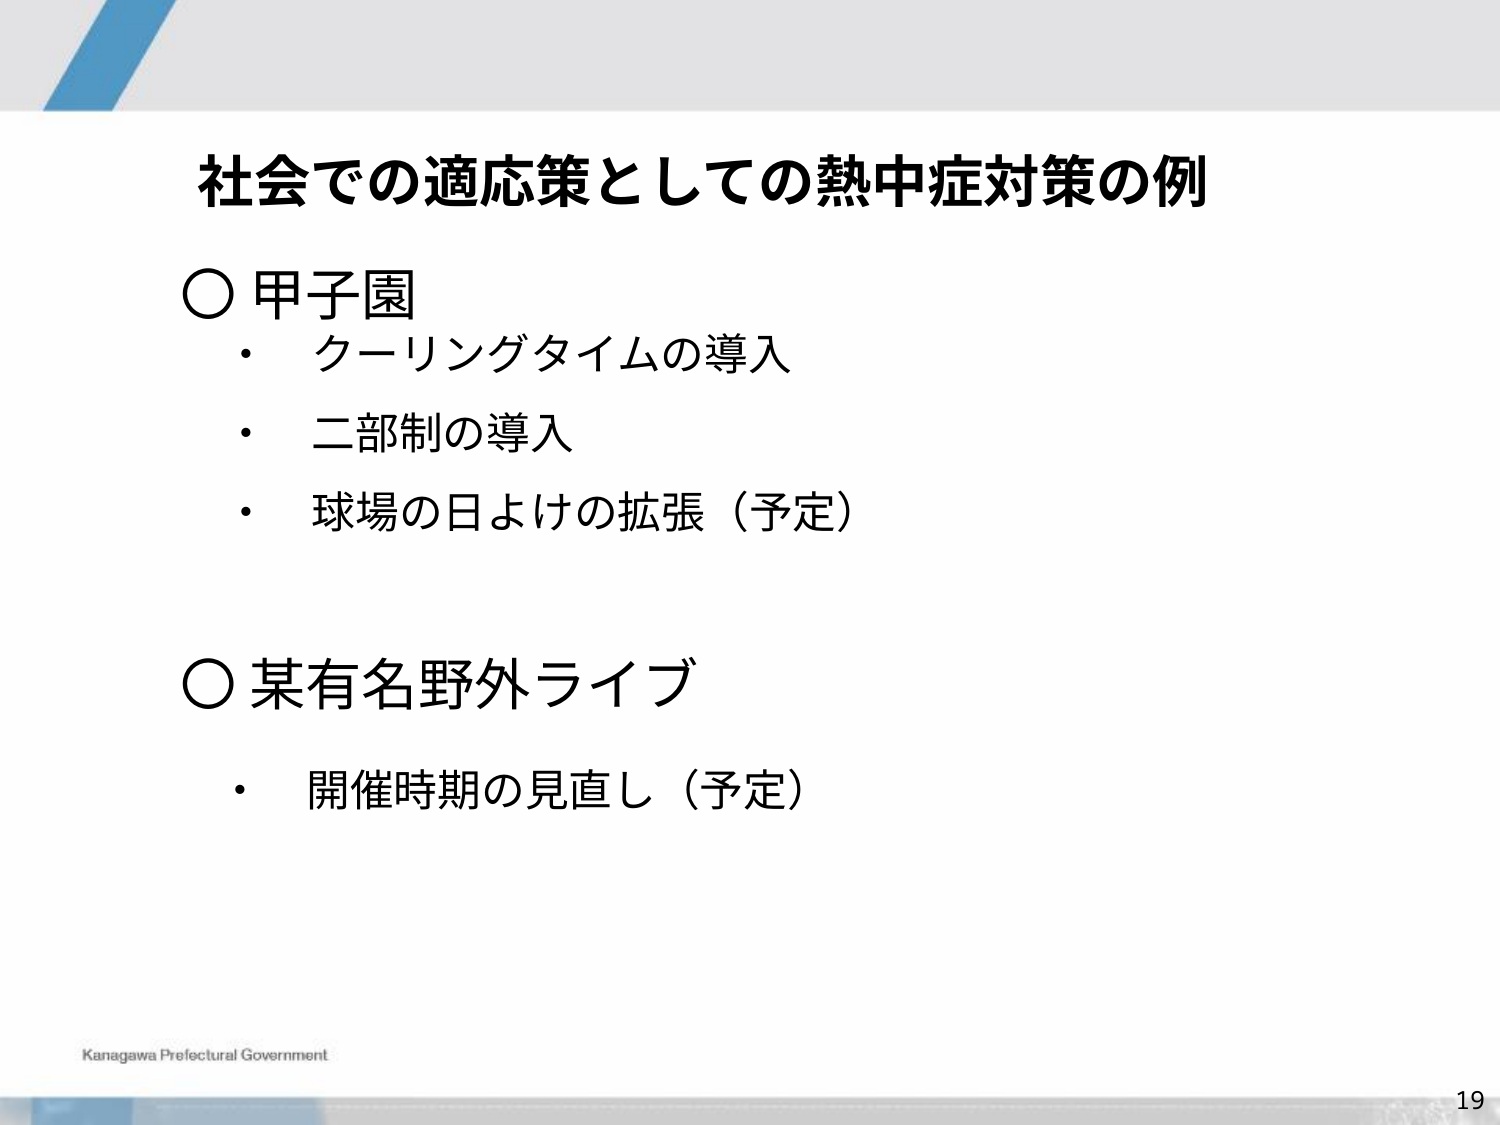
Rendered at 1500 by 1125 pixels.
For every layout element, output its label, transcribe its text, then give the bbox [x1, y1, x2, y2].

title 社会での適応策としての熱中症対策の例 [183, 140, 1258, 223]
picture [0, 0, 1500, 1125]
text_box 〇 甲子園 ・ クーリングタイムの導入 ・ 二部制の導入 ・ 球場の日よけの拡張（予定） 〇 某有名野外ライブ ・ 開催時期の見直し（予定） [165, 252, 1459, 826]
text_box 18 [1365, 1084, 1500, 1125]
